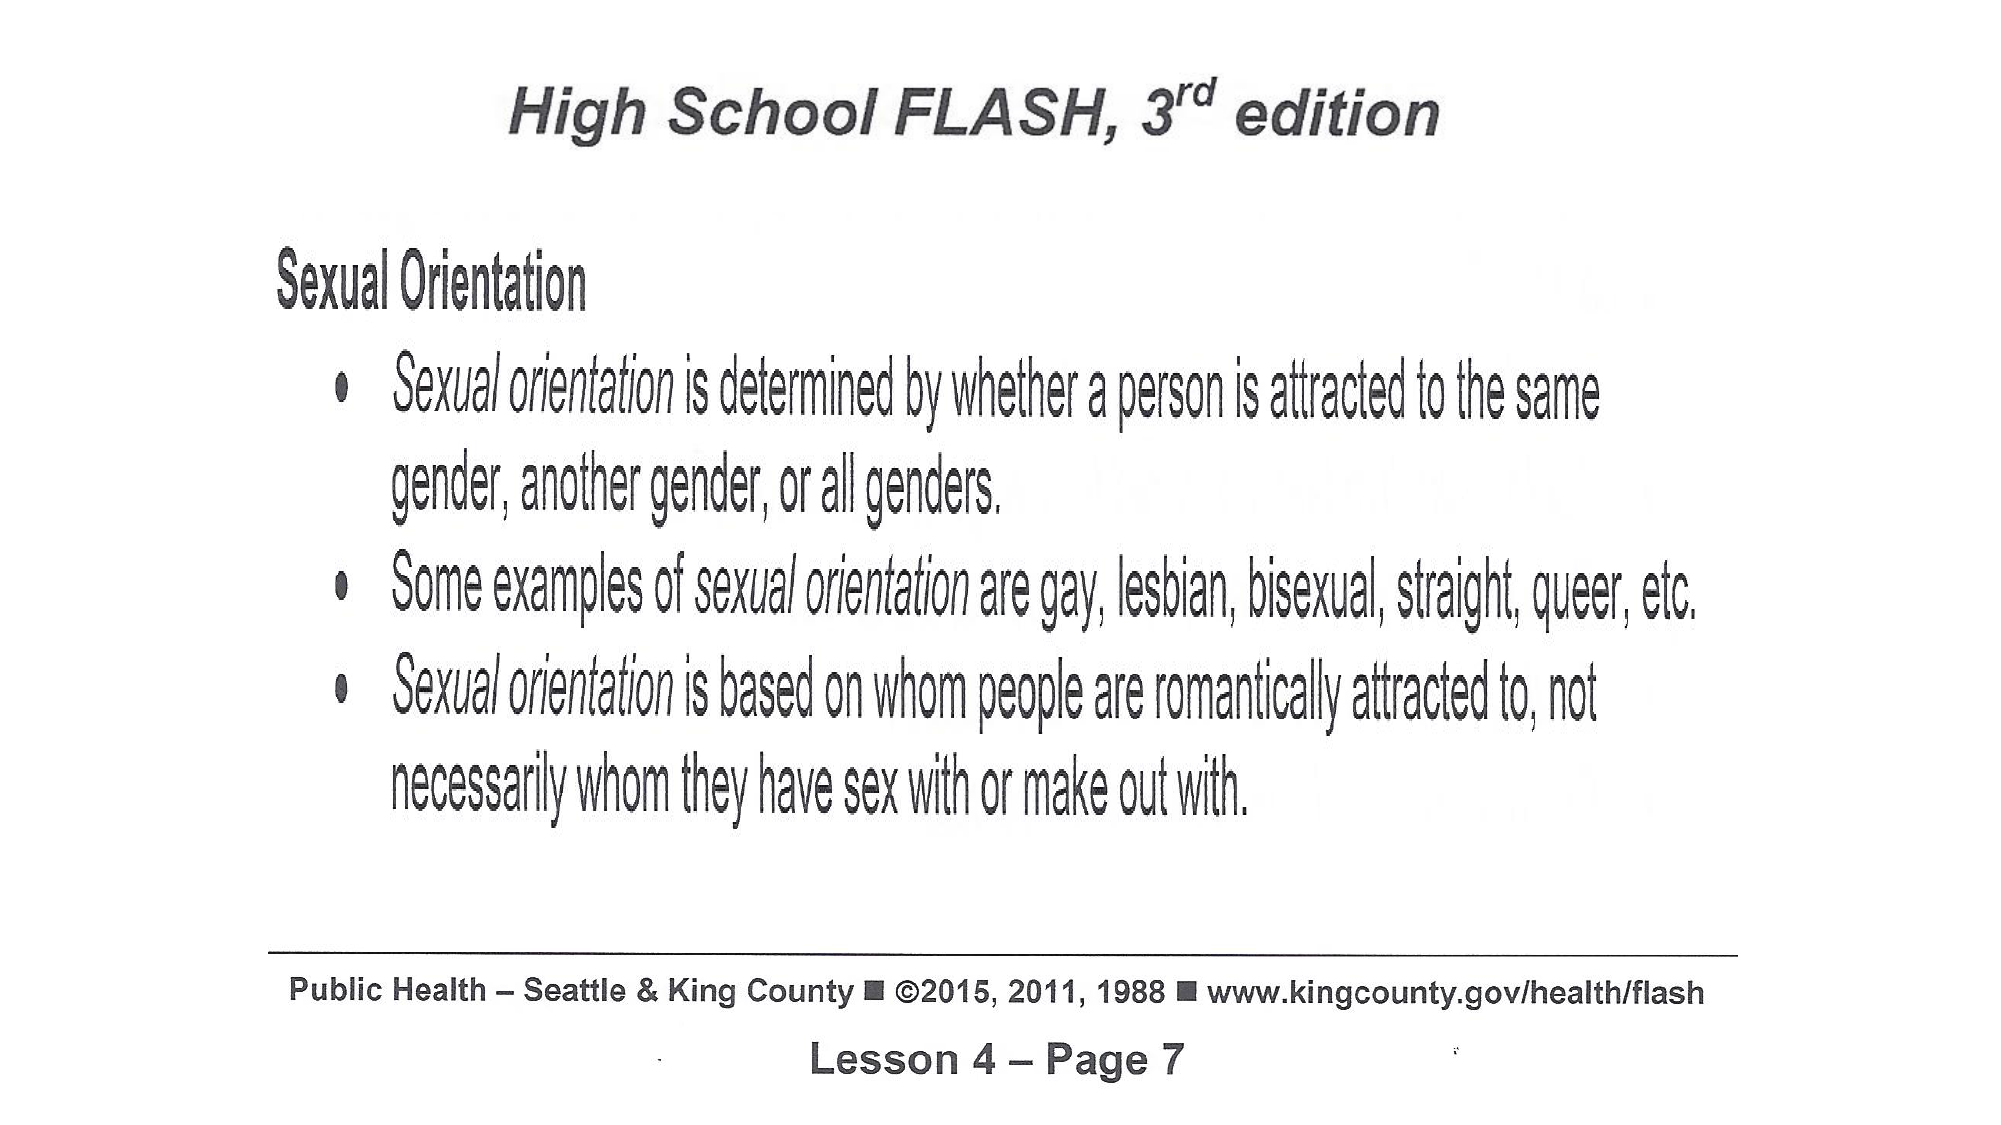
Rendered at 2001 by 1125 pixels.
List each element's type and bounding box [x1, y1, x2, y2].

picture [262, 212, 1738, 1094]
picture [488, 49, 1464, 171]
